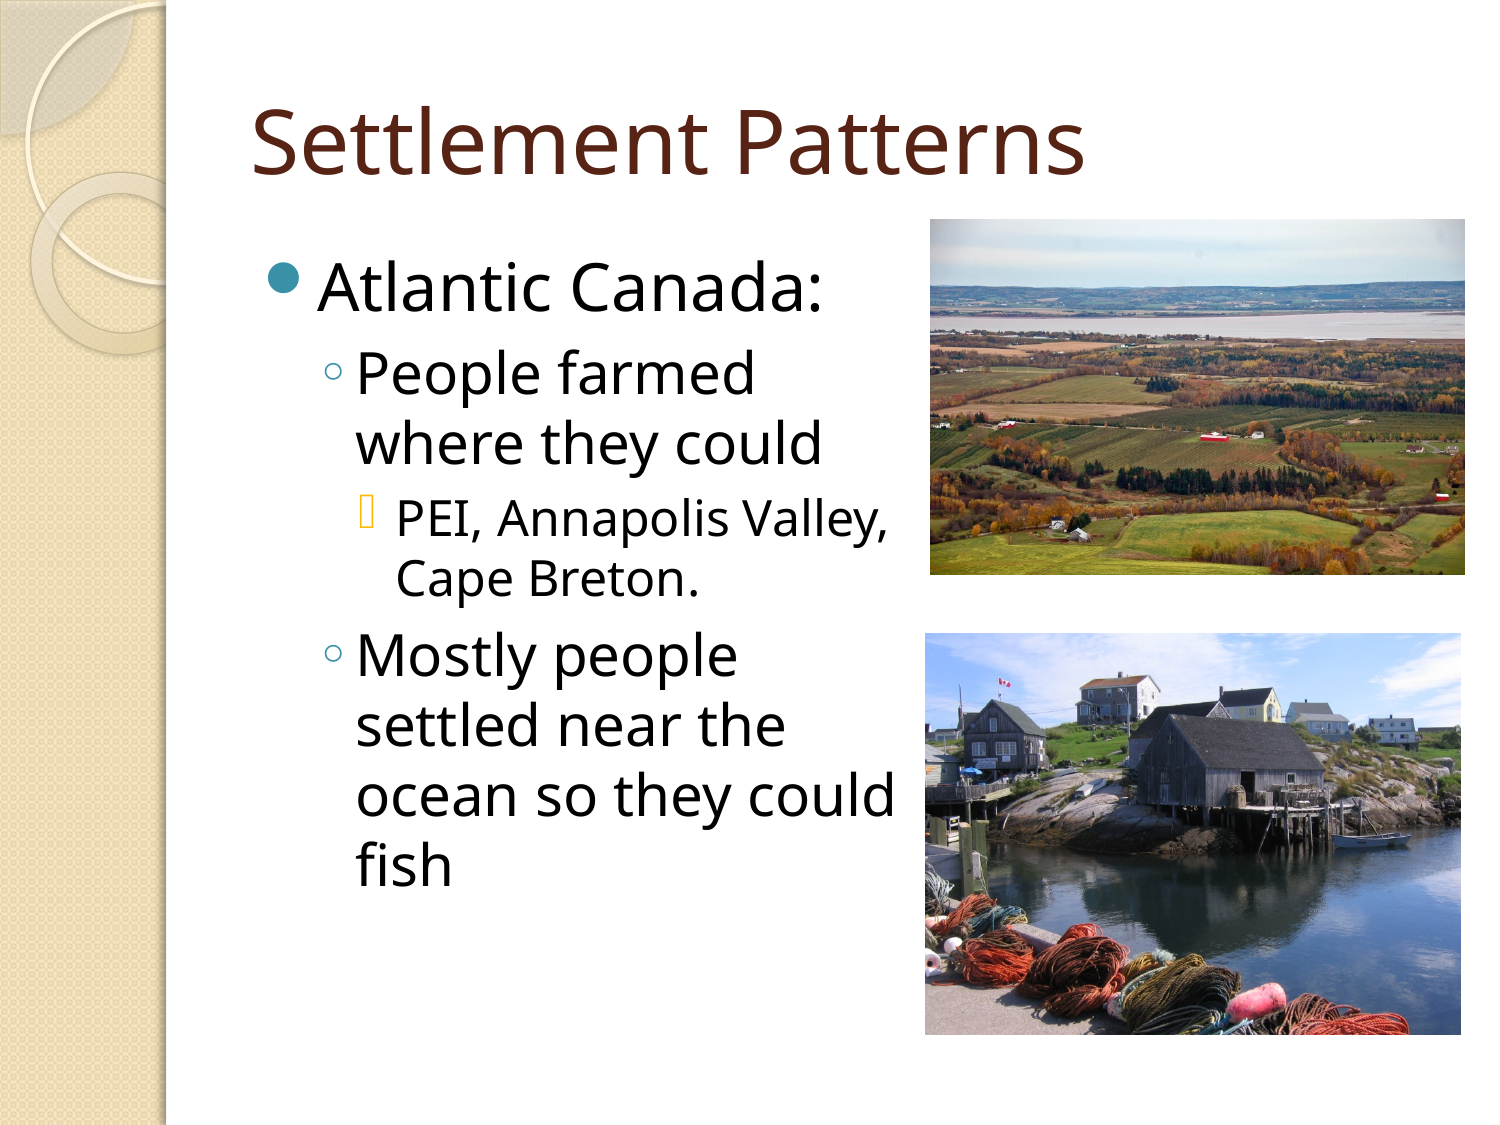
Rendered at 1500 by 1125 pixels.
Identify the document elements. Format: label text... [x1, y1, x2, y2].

picture [930, 219, 1465, 575]
list Atlantic Canada: People farmed where they could PEI, Annapolis Valley, Cape Breton. Mostly people settled near the ocean so they could fish [235, 237, 951, 1025]
title Settlement Patterns [235, 45, 1466, 233]
picture [924, 633, 1461, 1036]
